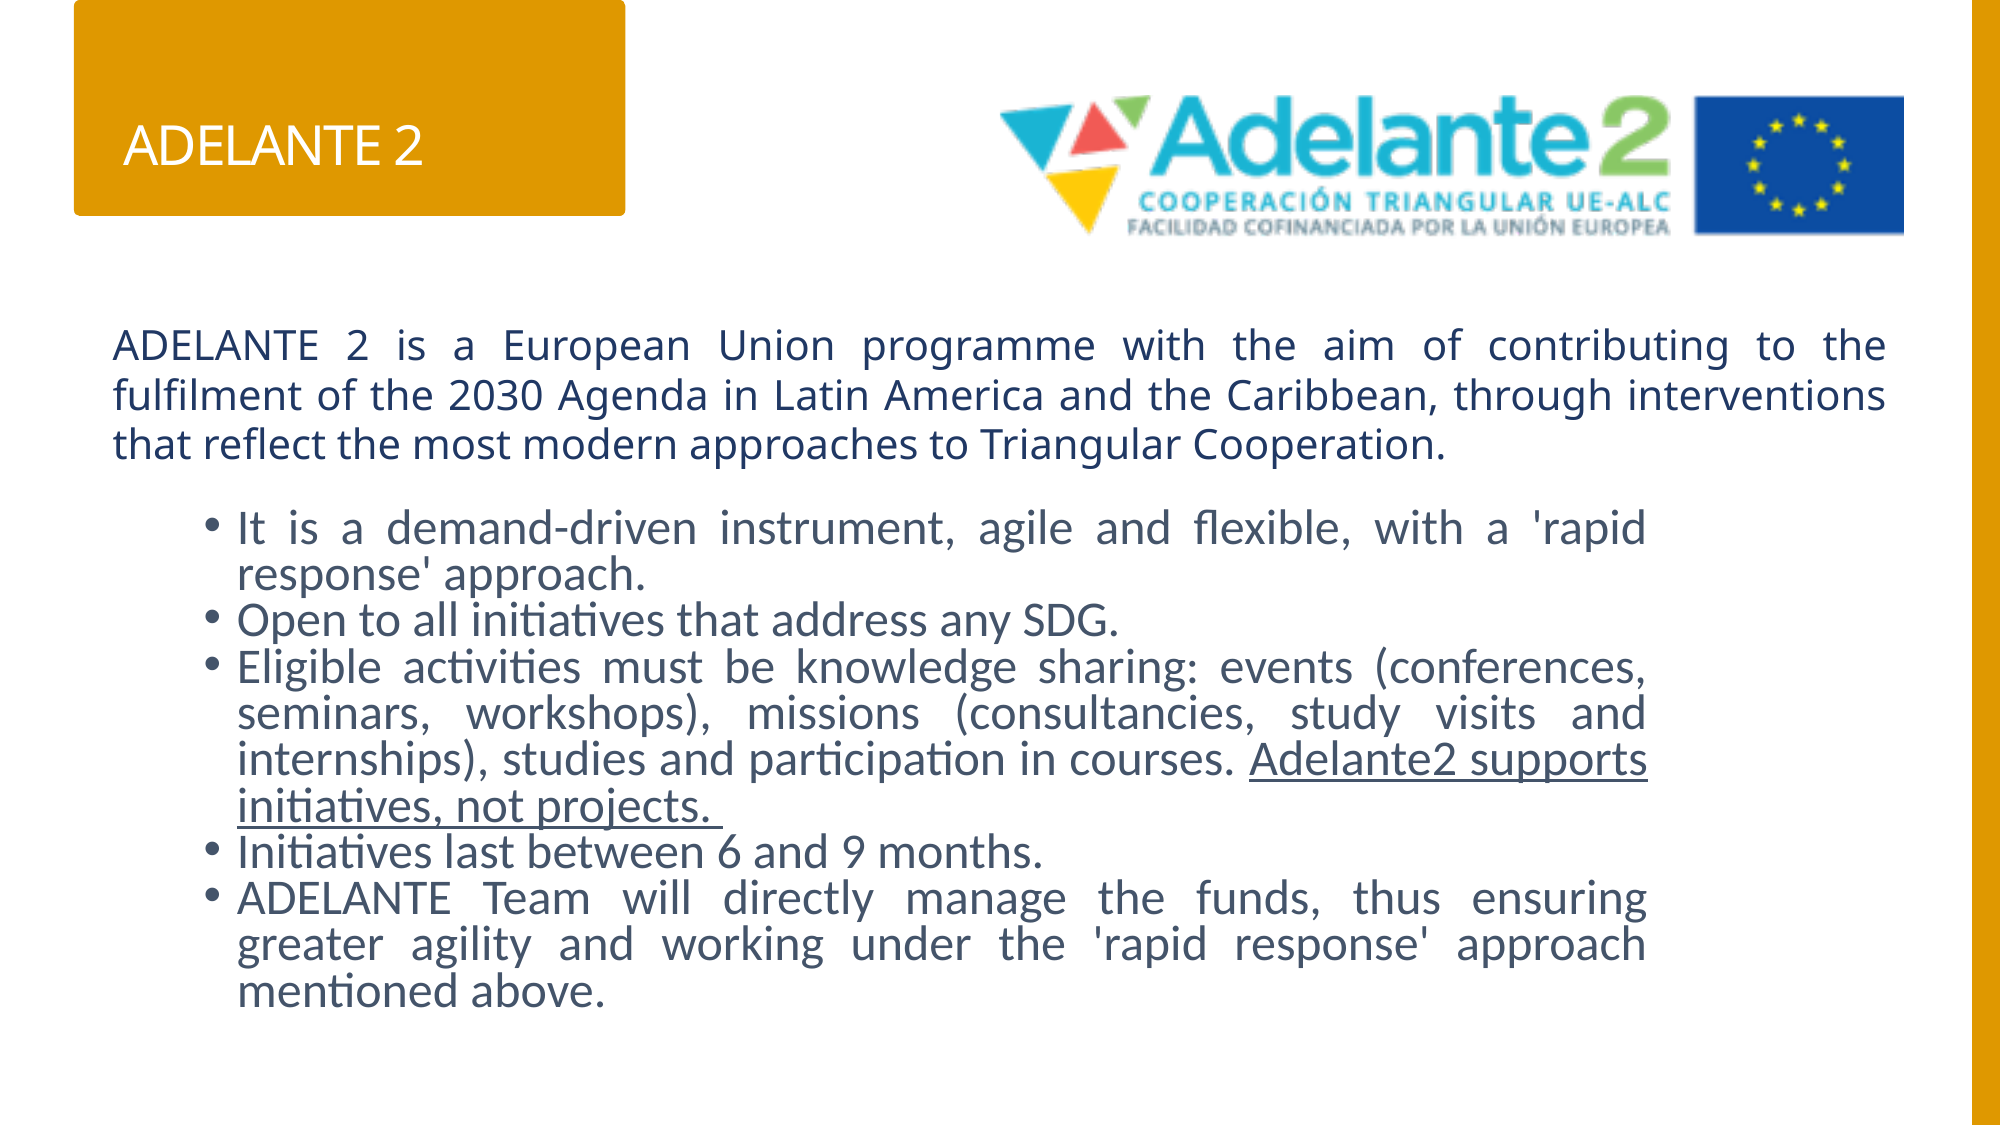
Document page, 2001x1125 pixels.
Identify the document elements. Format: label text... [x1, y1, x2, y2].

text_box [999, 95, 1904, 239]
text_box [73, 0, 626, 216]
text_box It is a demand-driven instrument, agile and flexible, with a 'rapid response' approach. Open to all initiatives that address any SDG. Eligible activities must be knowledge sharing: events (conferences, seminars, workshops), missions (consultancies, study visits and internships), studies and participation in courses. Adelante2 supports initiatives, not projects. Initiatives last between 6 and 9 months. ADELANTE Team will directly manage the funds, thus ensuring greater agility and working under the 'rapid response' approach mentioned above. [170, 507, 1649, 1018]
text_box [1972, 0, 2000, 1125]
text_box ADELANTE 2 is a European Union programme with the aim of contributing to the fulfilment of the 2030 Agenda in Latin America and the Caribbean, through interventions that reflect the most modern approaches to Triangular Cooperation. [112, 319, 1888, 468]
